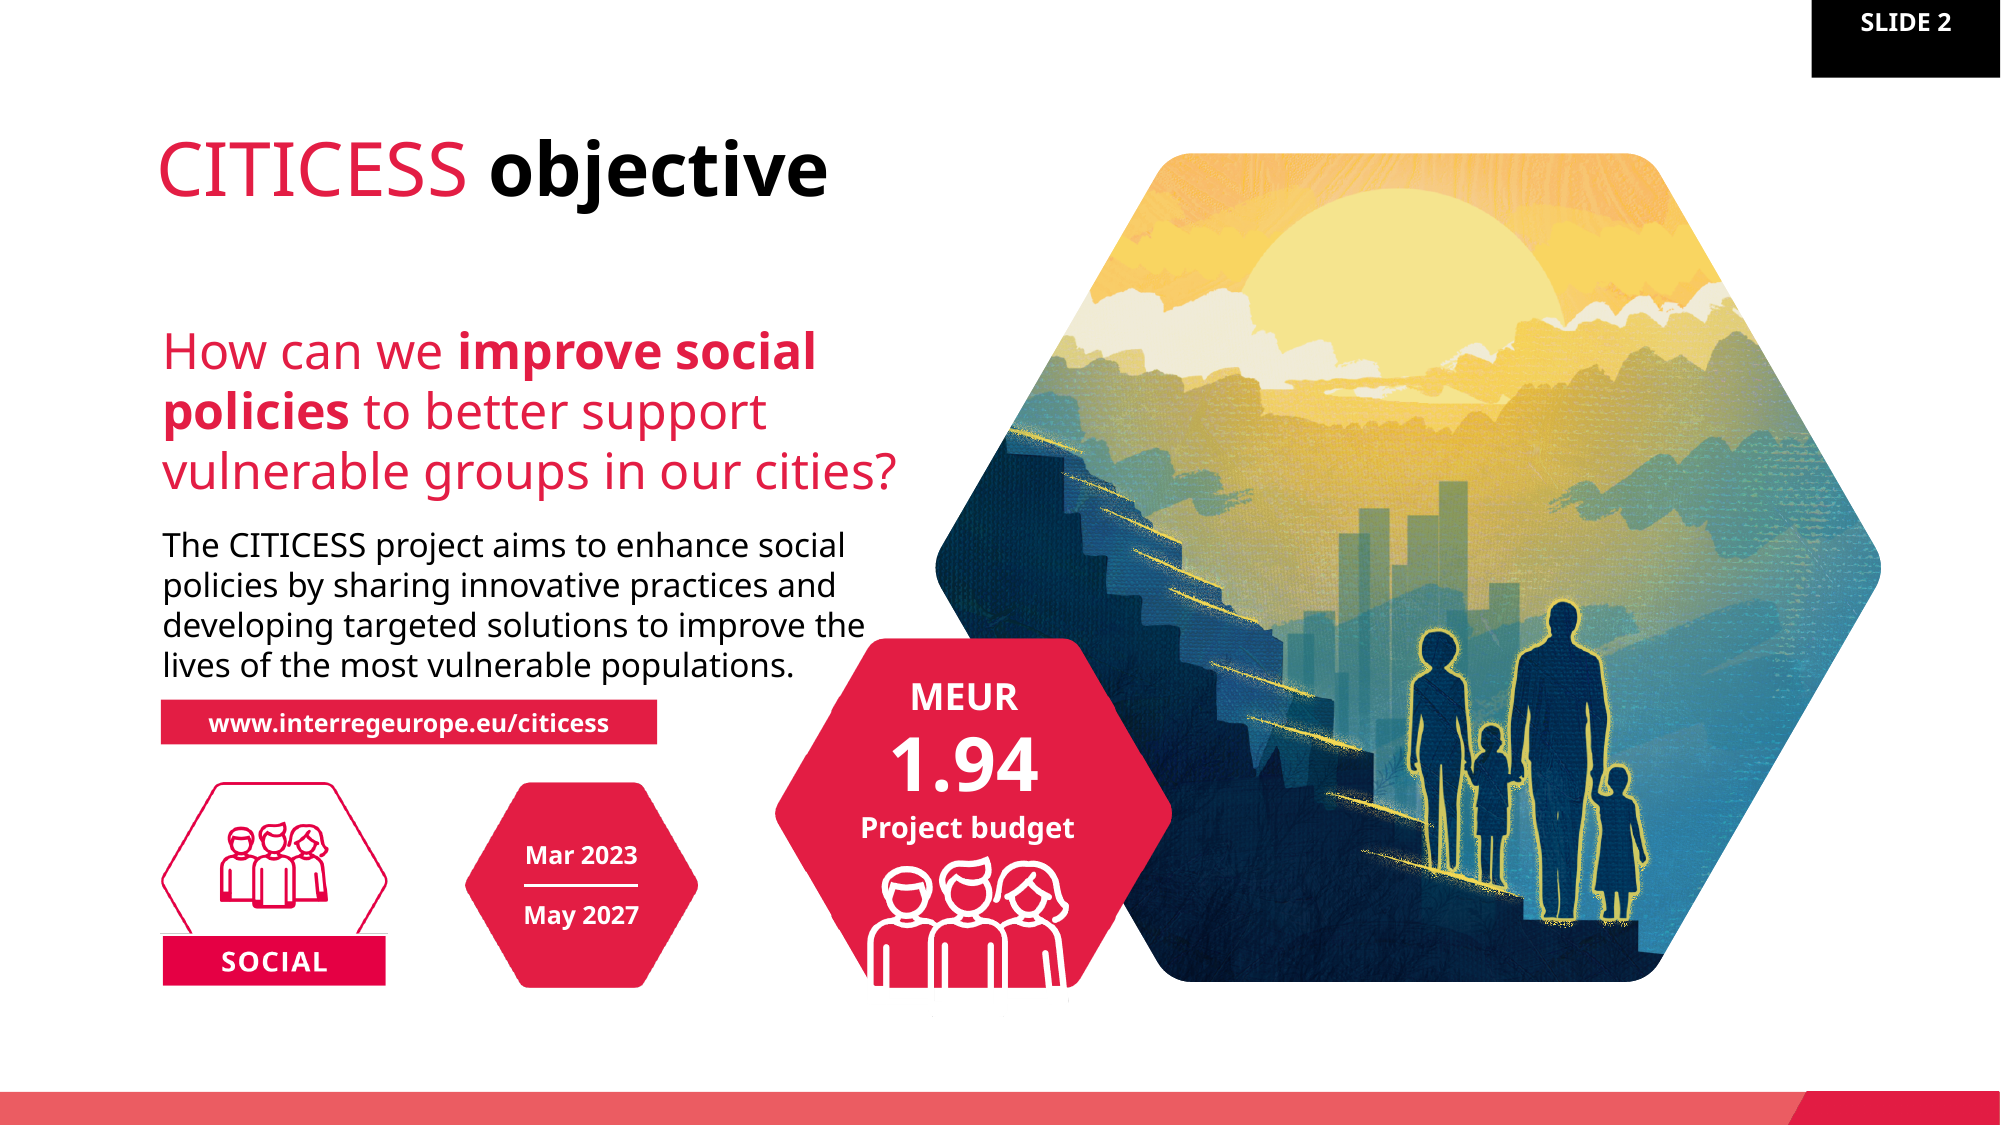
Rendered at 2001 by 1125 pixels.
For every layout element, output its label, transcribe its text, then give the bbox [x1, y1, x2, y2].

text_box [934, 150, 1884, 985]
picture [775, 638, 1172, 1017]
picture [160, 781, 388, 988]
picture [1785, 1091, 2000, 1125]
text_box CITICESS objective [141, 124, 1479, 232]
picture [464, 782, 698, 988]
text_box www.interregeurope.eu/citicess [160, 699, 658, 745]
text_box How can we improve social policies to better support vulnerable groups in our cities? The CITICESS project aims to enhance social policies by sharing innovative practices and developing targeted solutions to improve the lives of the most vulnerable populations. [147, 311, 934, 692]
